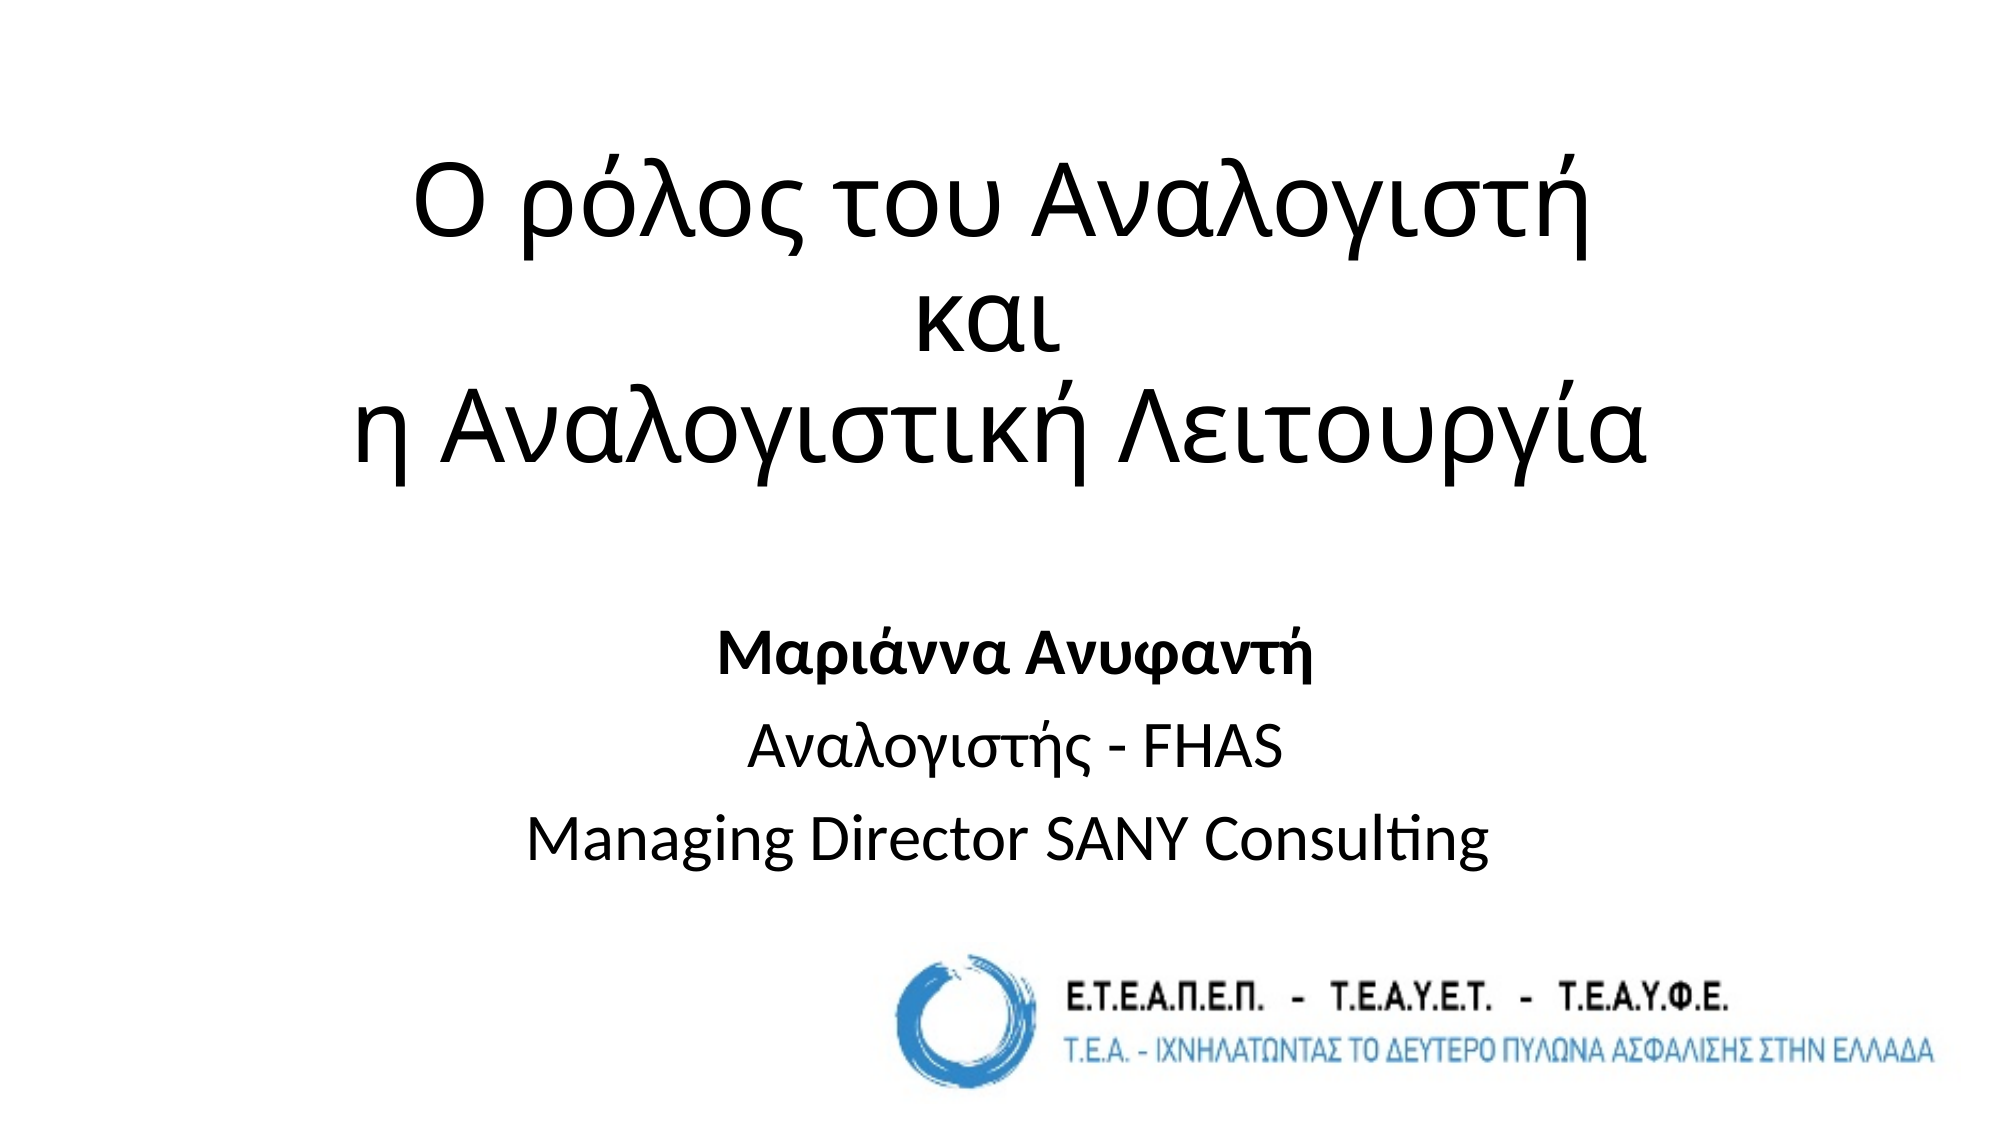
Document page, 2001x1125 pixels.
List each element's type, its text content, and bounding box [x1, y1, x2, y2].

title Ο ρόλος του Αναλογιστή και η Αναλογιστική Λειτουργία [149, 113, 1850, 492]
subtitle Μαριάννα Ανυφαντή Αναλογιστής - FHAS Managing Director SANY Consulting [149, 609, 1882, 925]
picture [870, 942, 1961, 1104]
